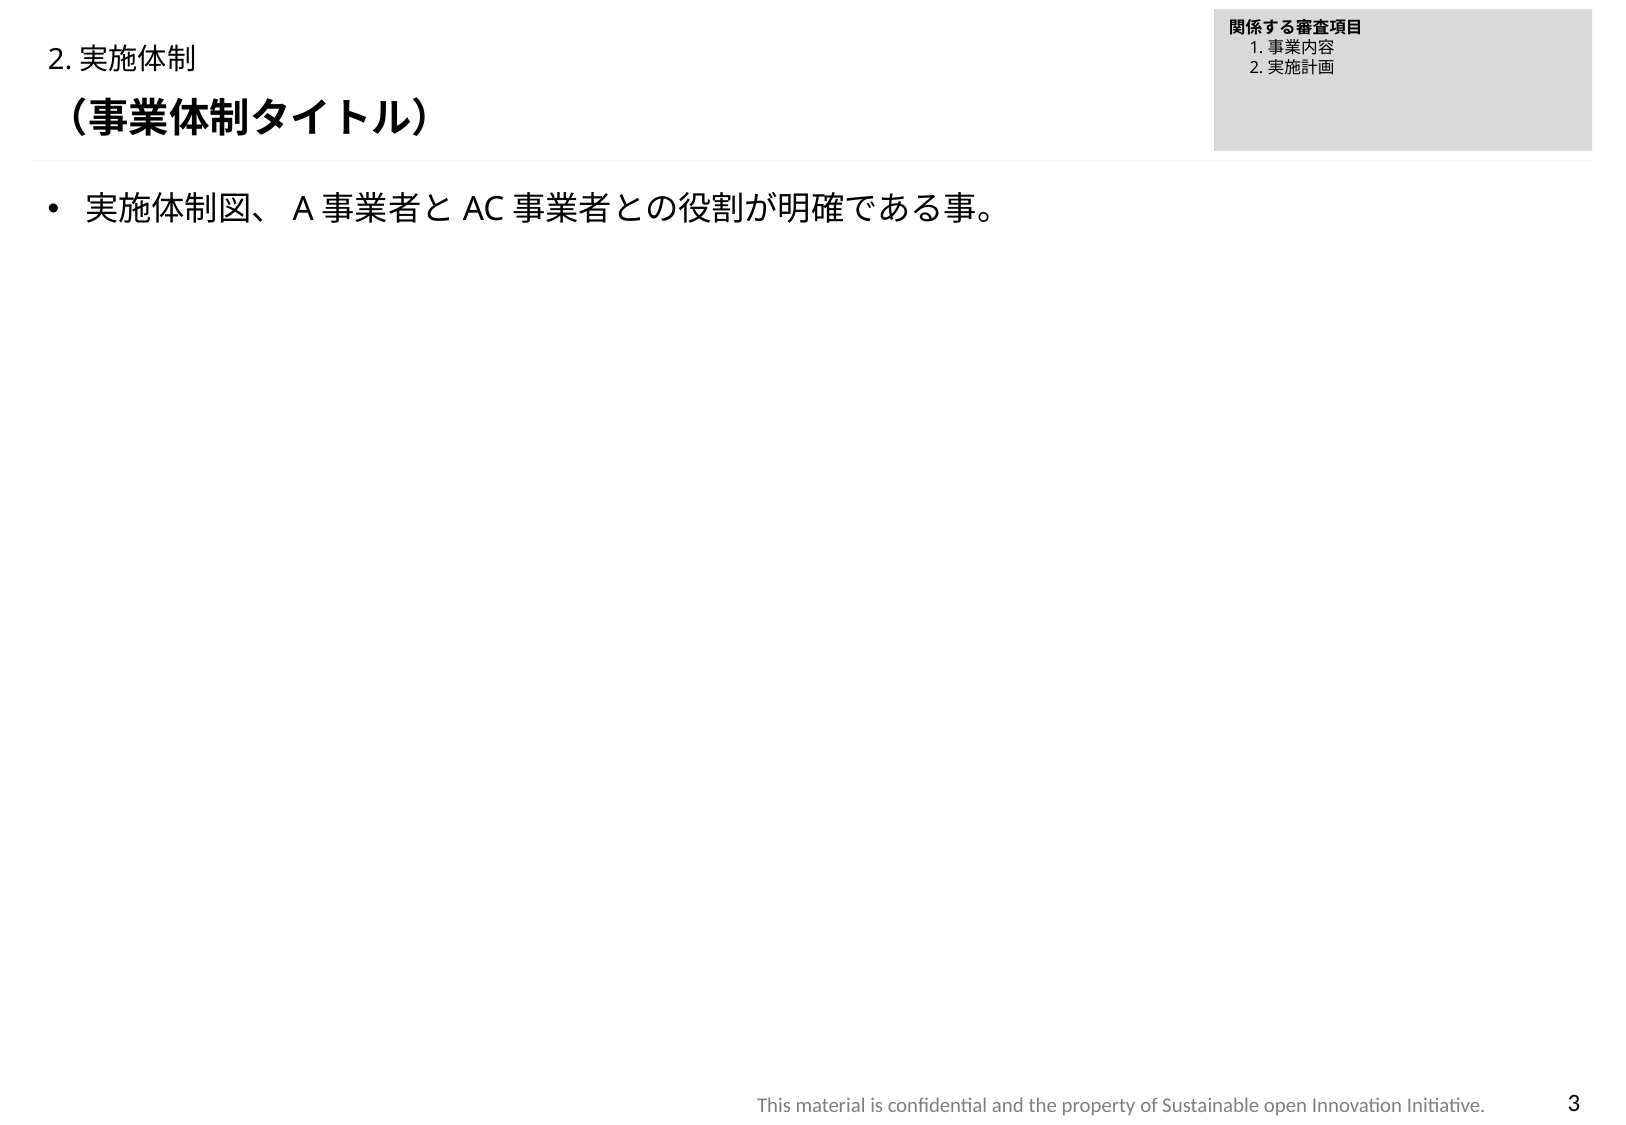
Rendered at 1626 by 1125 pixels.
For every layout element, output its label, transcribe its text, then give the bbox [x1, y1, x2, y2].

list 実施体制図、A事業者とAC事業者との役割が明確である事。 [32, 184, 1593, 1059]
title 2.実施体制 [32, 30, 1214, 90]
list （事業体制タイトル） [32, 90, 1214, 149]
text_box 関係する審査項目 1.事業内容 2.実施計画 [1214, 9, 1593, 151]
